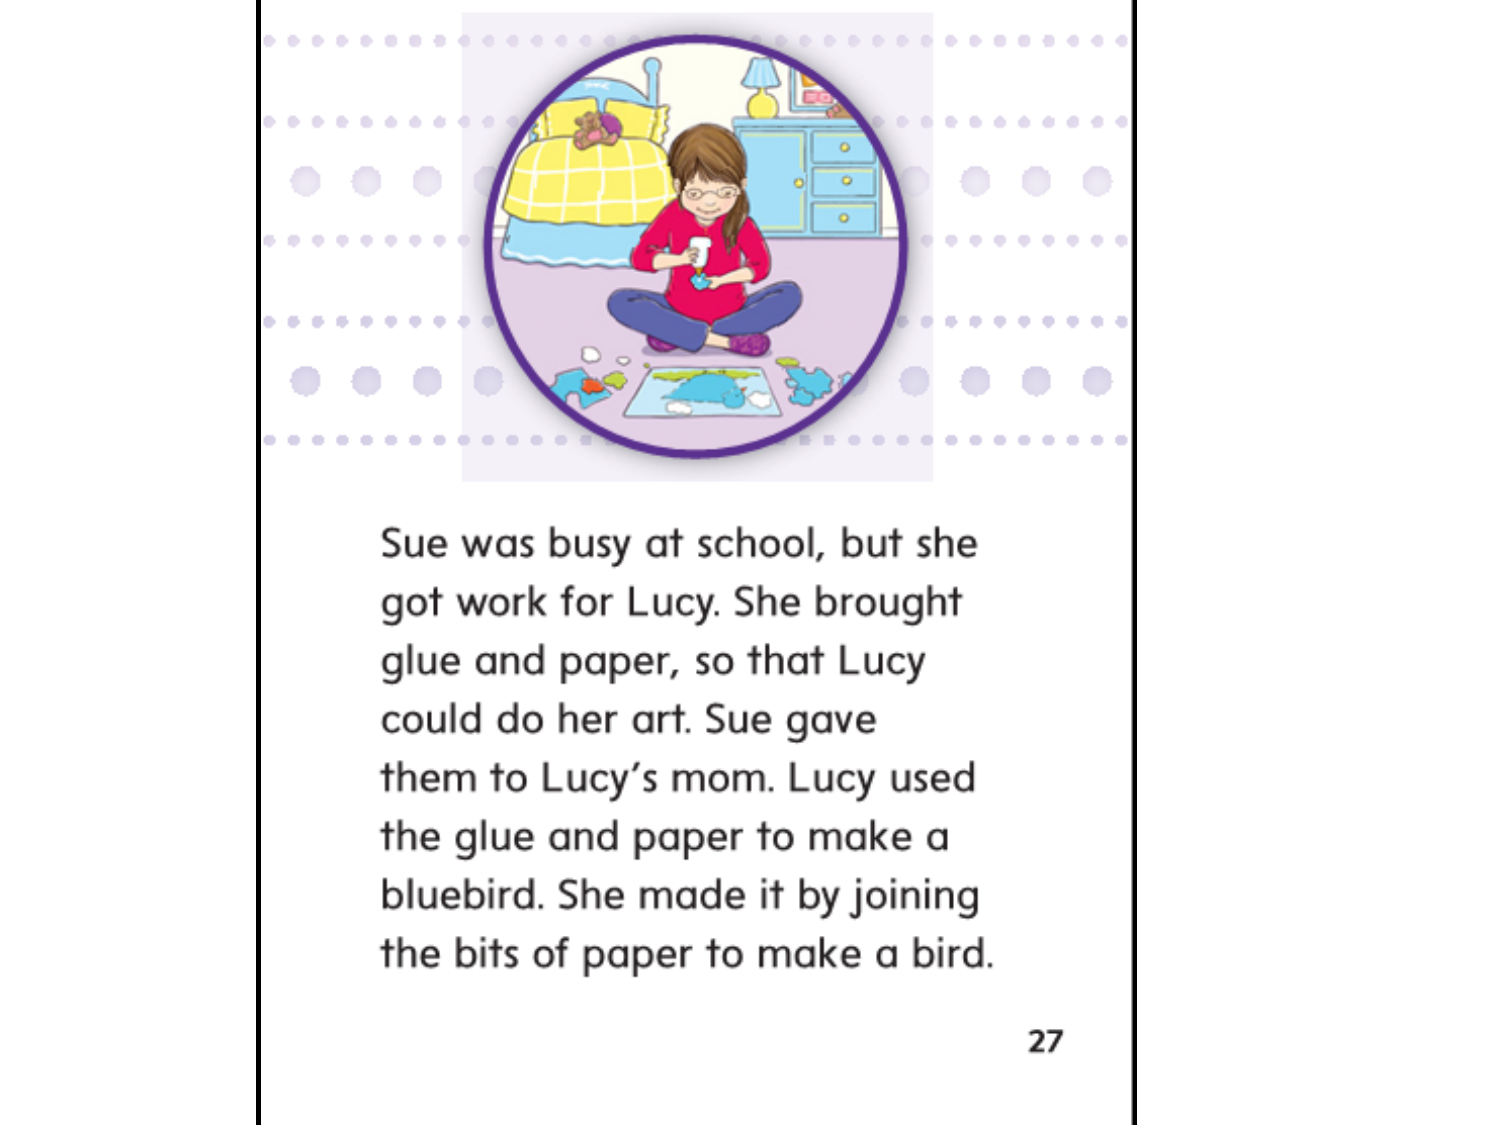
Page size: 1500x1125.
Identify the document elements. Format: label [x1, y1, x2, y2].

picture [260, 0, 1134, 1125]
